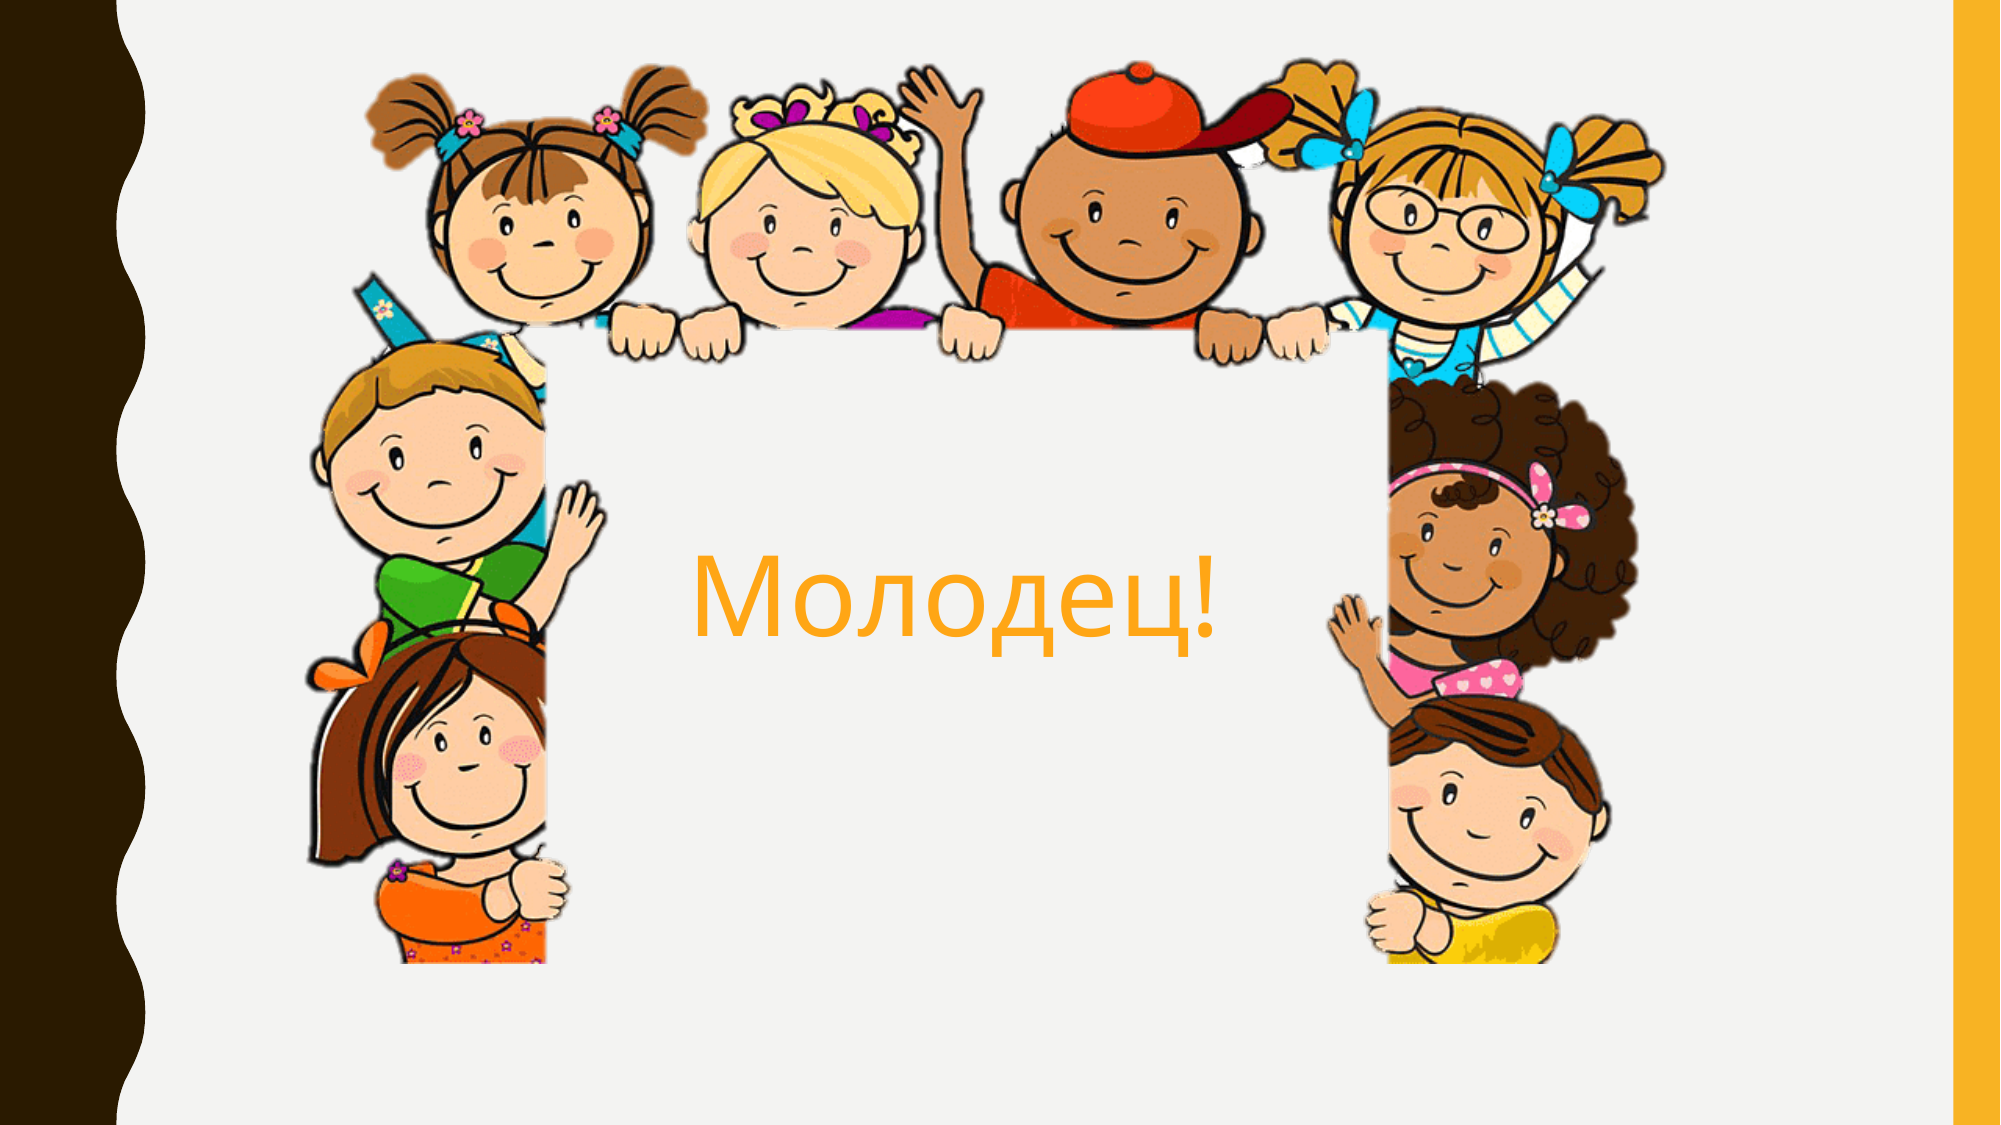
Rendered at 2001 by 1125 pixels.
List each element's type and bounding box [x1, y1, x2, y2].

picture [258, 0, 1697, 964]
